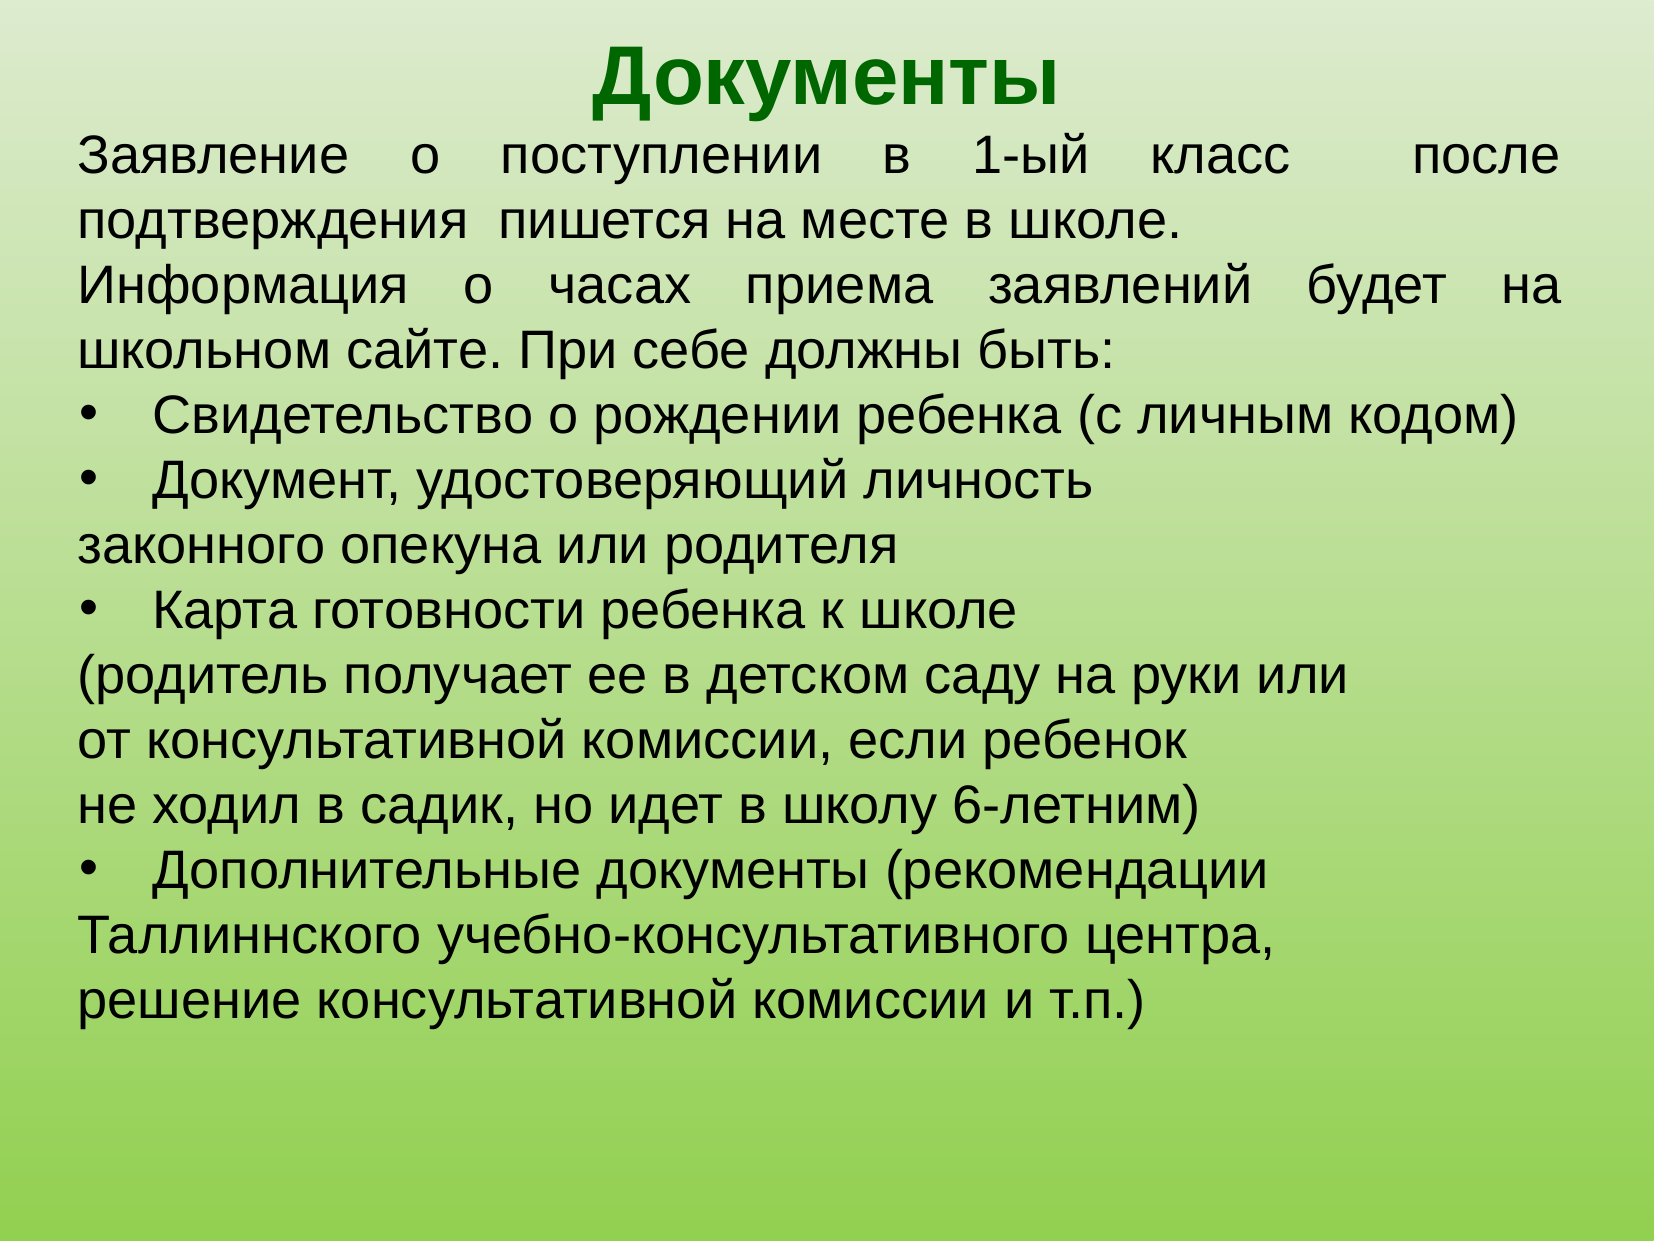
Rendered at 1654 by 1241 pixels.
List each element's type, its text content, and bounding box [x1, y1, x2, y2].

title Документы [82, 0, 1571, 112]
text_box Заявление о поступлении в 1-ый класс после подтверждения пишется на месте в школе. Информация о часах приема заявлений будет на школьном сайте. При себе должны быть: Cвидетельство о рождении ребенка (с личным кодом) Документ, удостоверяющий личность законного опекуна или родителя Карта готовности ребенка к школе (родитель получает ee в детском саду на руки или от консультативной комиссии, если ребенок не ходил в садик, но идет в школу 6-летним) Дополнительные документы (рекомендации Таллиннского учебно-консультативного центра, решение консультативной комиссии и т.п.) [62, 112, 1578, 1223]
